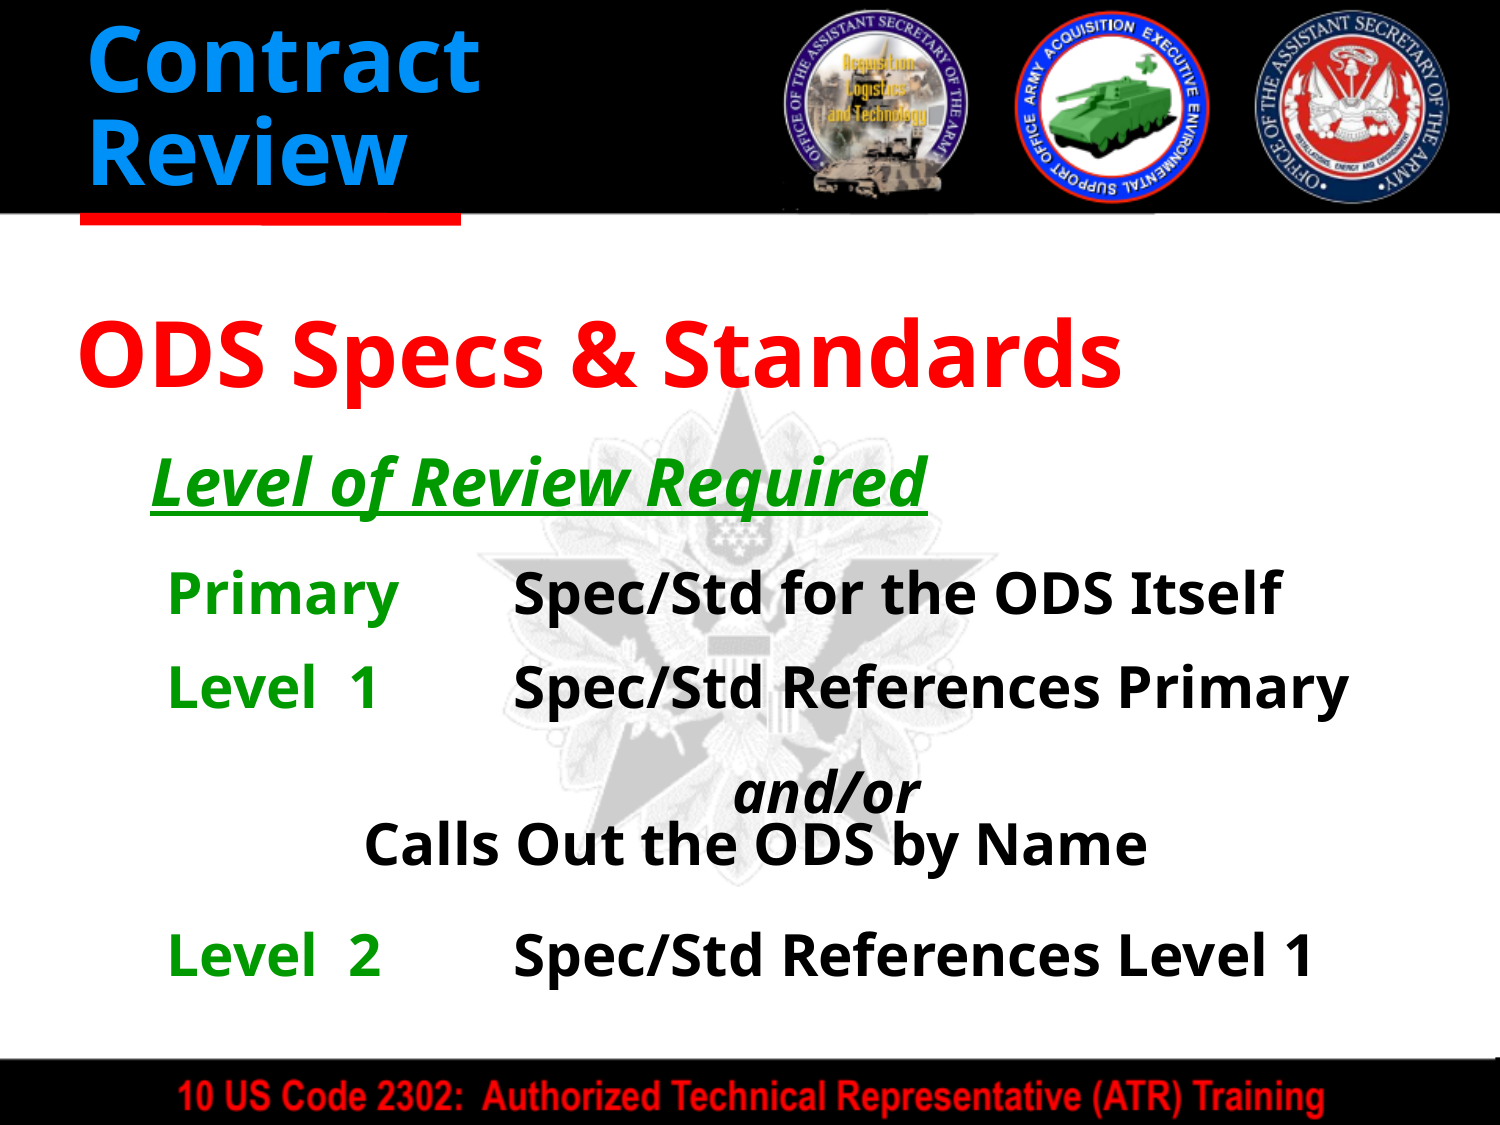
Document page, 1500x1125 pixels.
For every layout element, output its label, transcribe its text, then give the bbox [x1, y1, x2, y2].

text_box Contract Review [70, 30, 1346, 212]
text_box ODS Specs & Standards [60, 287, 1140, 413]
list Level of Review Required Primary Spec/Std for the ODS Itself Level 1 Spec/Std References Primary and/or Calls Out the ODS by Name Level 2 Spec/Std References Level 1 [76, 423, 1380, 1007]
